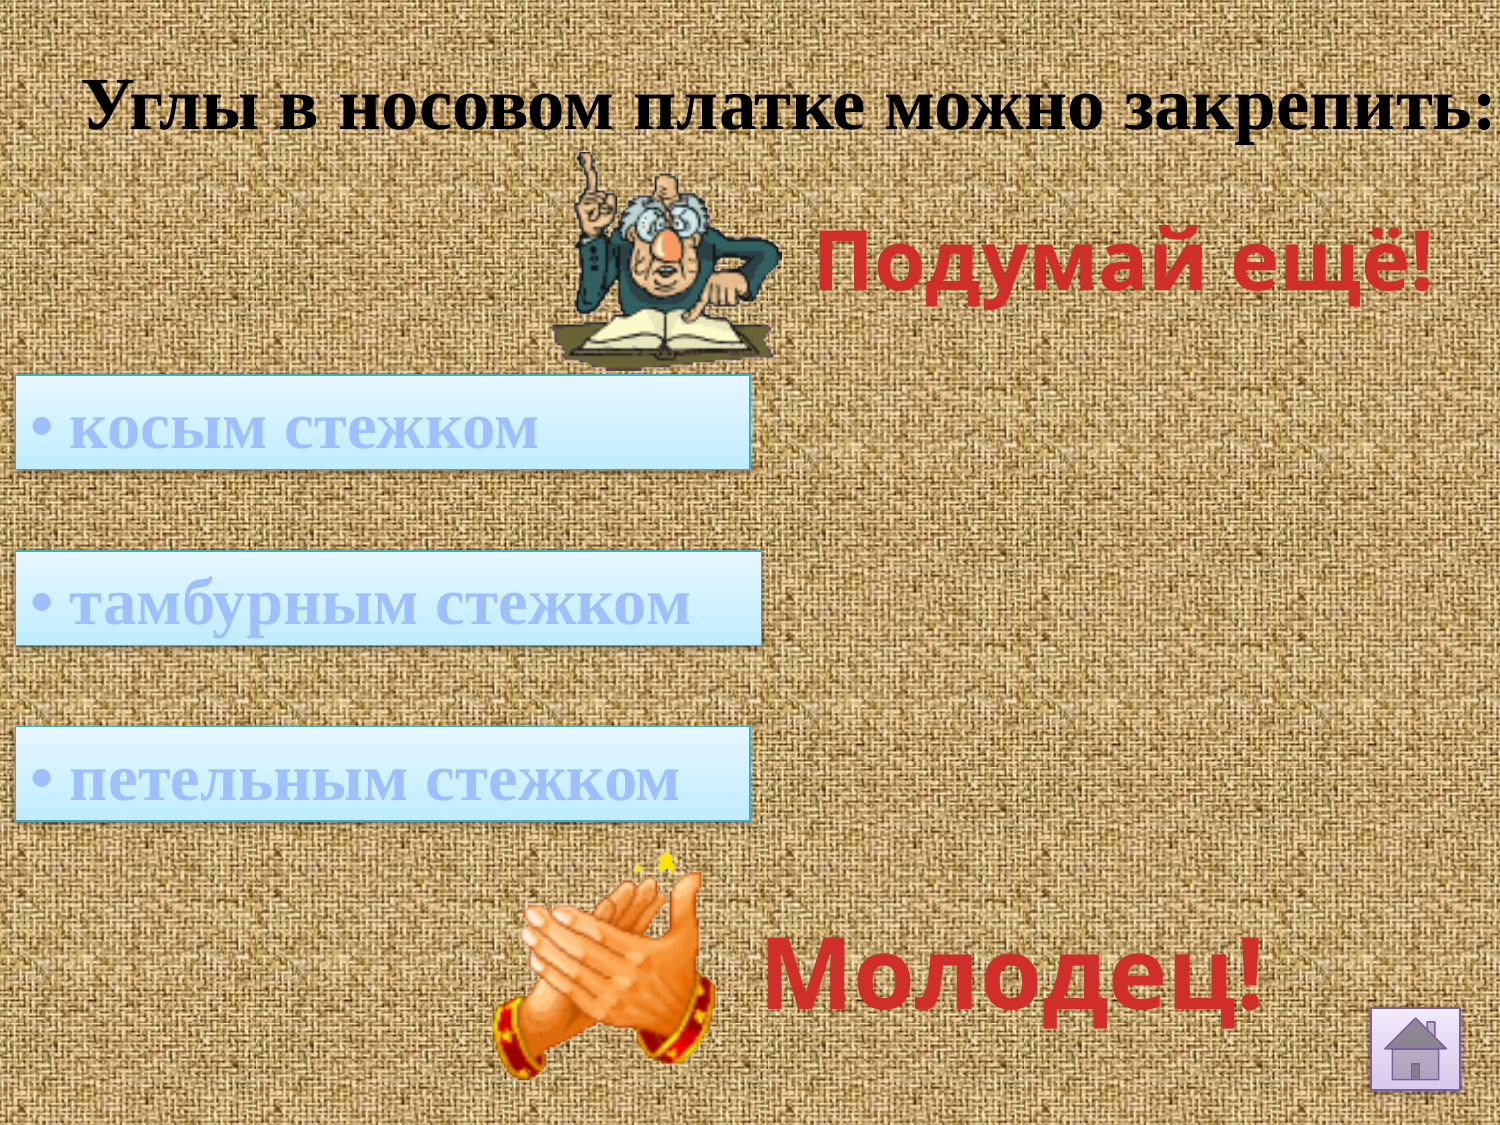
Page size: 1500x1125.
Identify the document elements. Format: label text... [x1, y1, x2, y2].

text_box • петельным стежком [15, 726, 751, 822]
text_box • тамбурным стежком [15, 550, 762, 646]
text_box Углы в носовом платке можно закрепить: [65, 46, 1500, 152]
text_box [468, 820, 1311, 1091]
text_box [1370, 1007, 1461, 1091]
text_box • косым стежком [15, 374, 751, 470]
picture [0, 0, 1500, 1125]
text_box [550, 152, 1475, 371]
